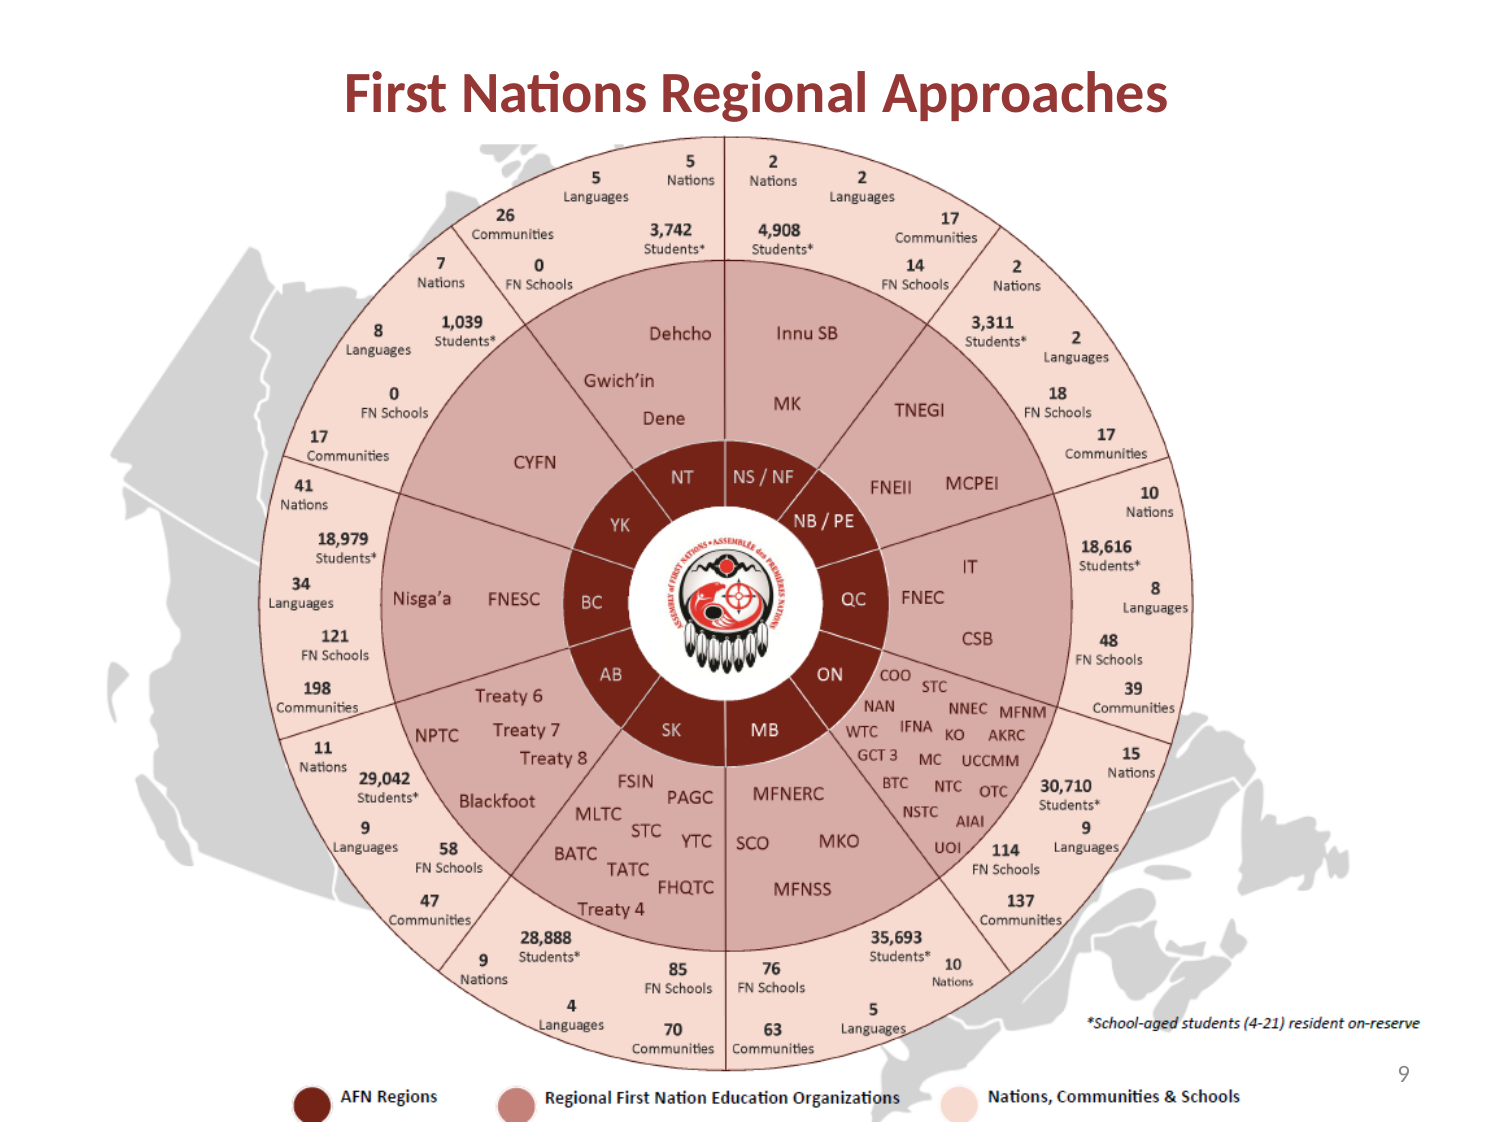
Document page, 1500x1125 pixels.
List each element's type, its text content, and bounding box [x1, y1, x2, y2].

picture [74, 112, 1438, 1123]
title First Nations Regional Approaches [24, 0, 1488, 233]
